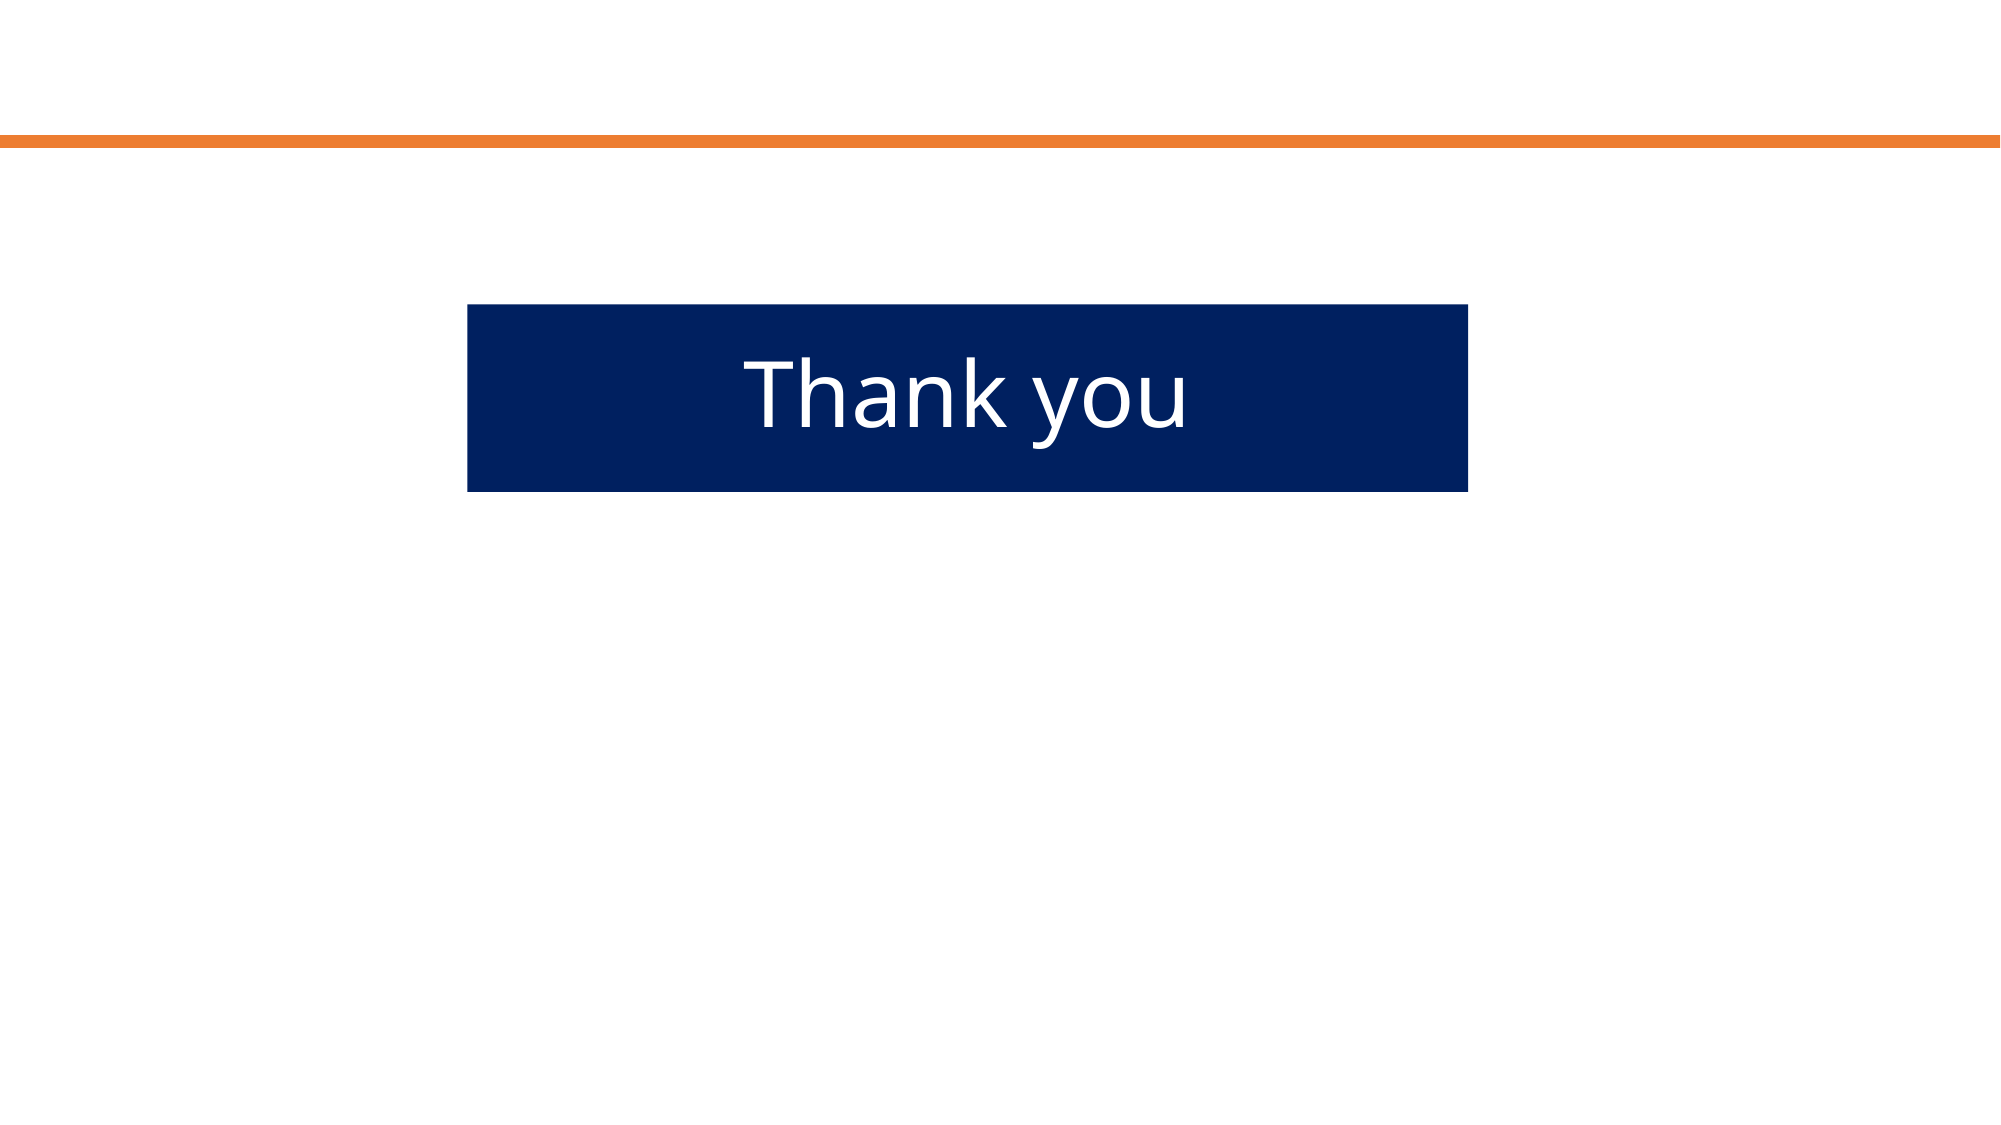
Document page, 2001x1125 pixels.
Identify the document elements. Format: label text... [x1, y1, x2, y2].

title Thank you [467, 304, 1469, 492]
